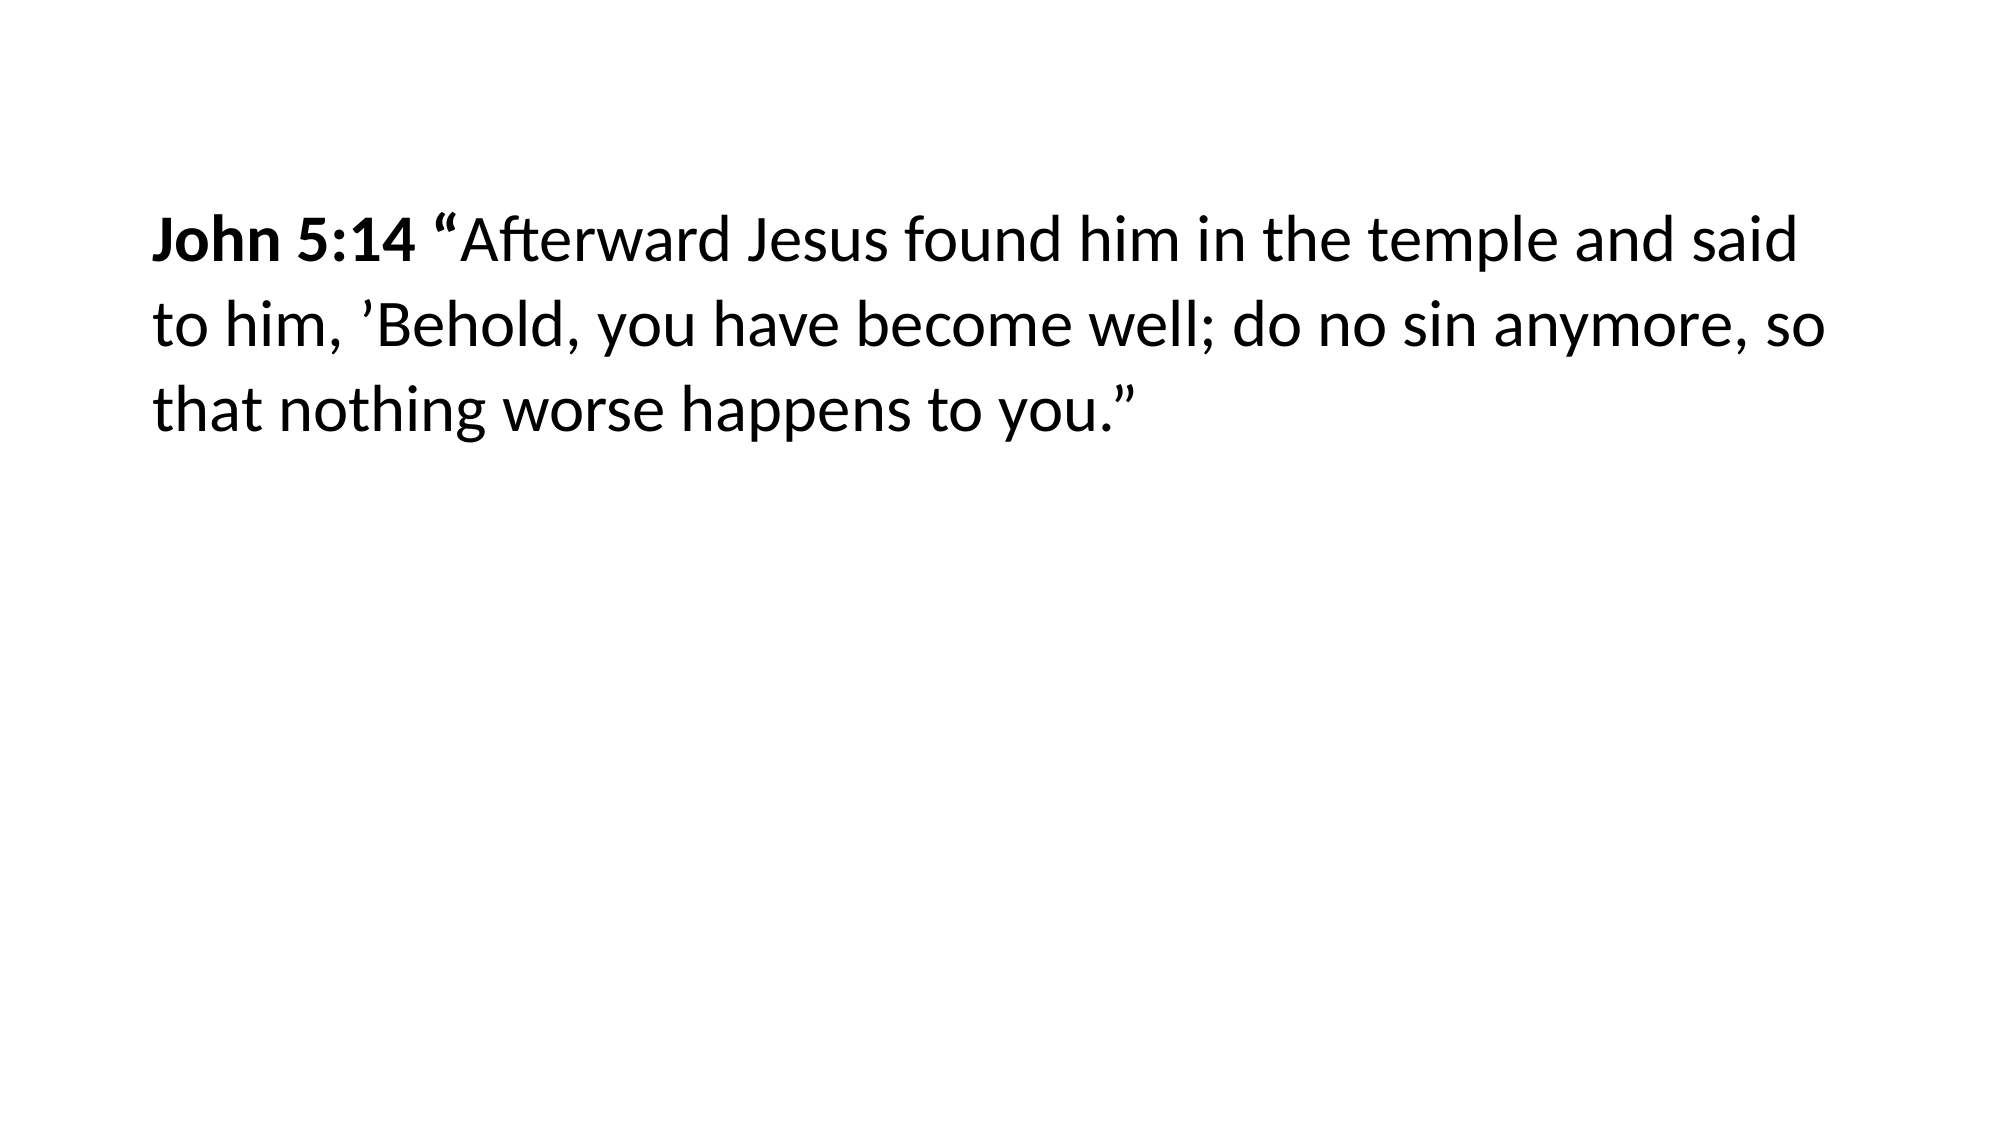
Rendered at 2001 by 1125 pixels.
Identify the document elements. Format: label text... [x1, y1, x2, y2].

list John 5:14 “Afterward Jesus found him in the temple and said to him, ’Behold, you have become well; do no sin anymore, so that nothing worse happens to you.” [137, 86, 1863, 1014]
